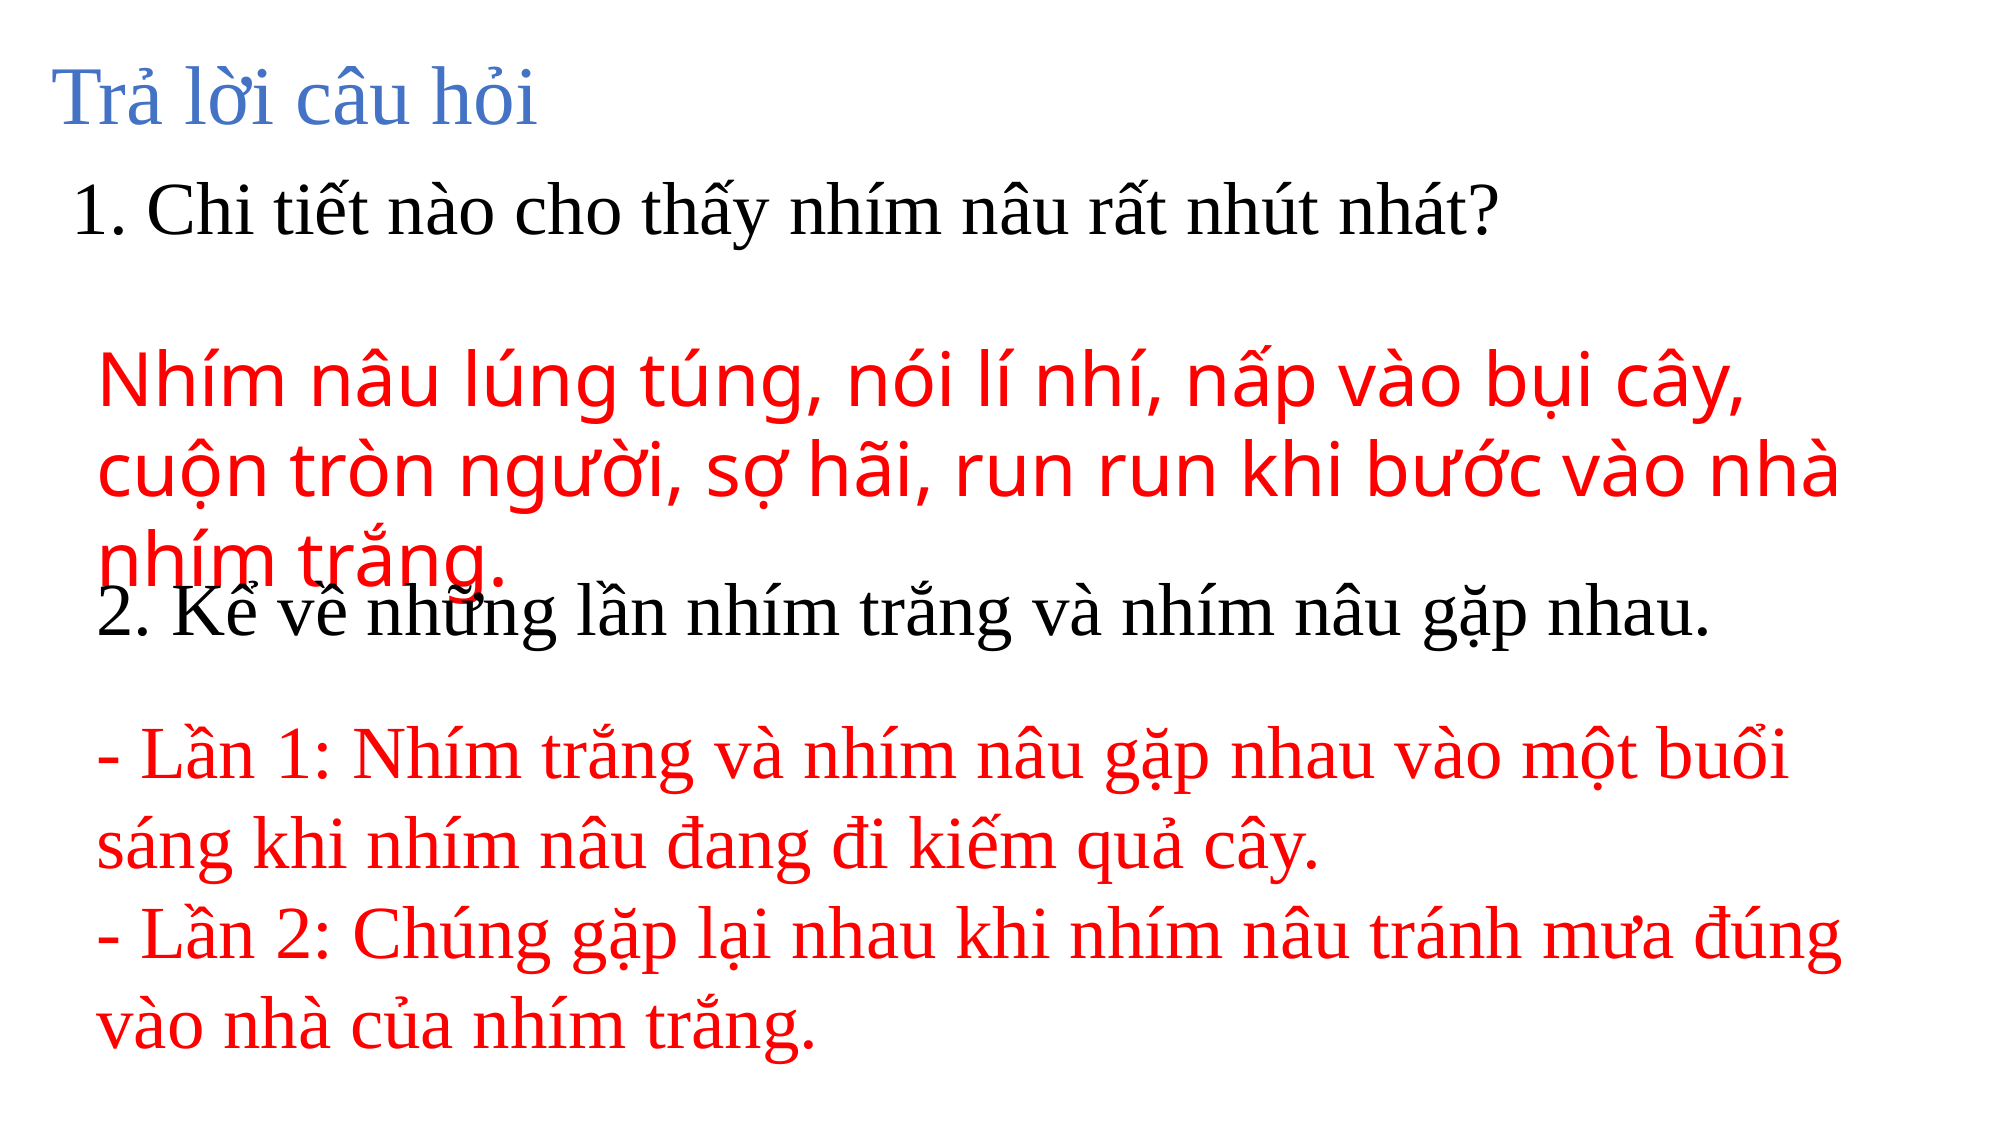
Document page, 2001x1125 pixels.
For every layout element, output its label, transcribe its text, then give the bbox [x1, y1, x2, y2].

text_box 1. Chi tiết nào cho thấy nhím nâu rất nhút nhát? [56, 151, 1706, 257]
text_box Nhím nâu lúng túng, nói lí nhí, nấp vào bụi cây, cuộn tròn người, sợ hãi, run run khi bước vào nhà nhím trắng. [81, 324, 1924, 552]
text_box Trả lời câu hỏi [36, 33, 1888, 149]
text_box - Lần 1: Nhím trắng và nhím nâu gặp nhau vào một buổi sáng khi nhím nâu đang đi kiếm quả cây. - Lần 2: Chúng gặp lại nhau khi nhím nâu tránh mưa đúng vào nhà của nhím trắng. [81, 696, 1888, 1125]
text_box 2. Kể về những lần nhím trắng và nhím nâu gặp nhau. [81, 552, 1954, 658]
